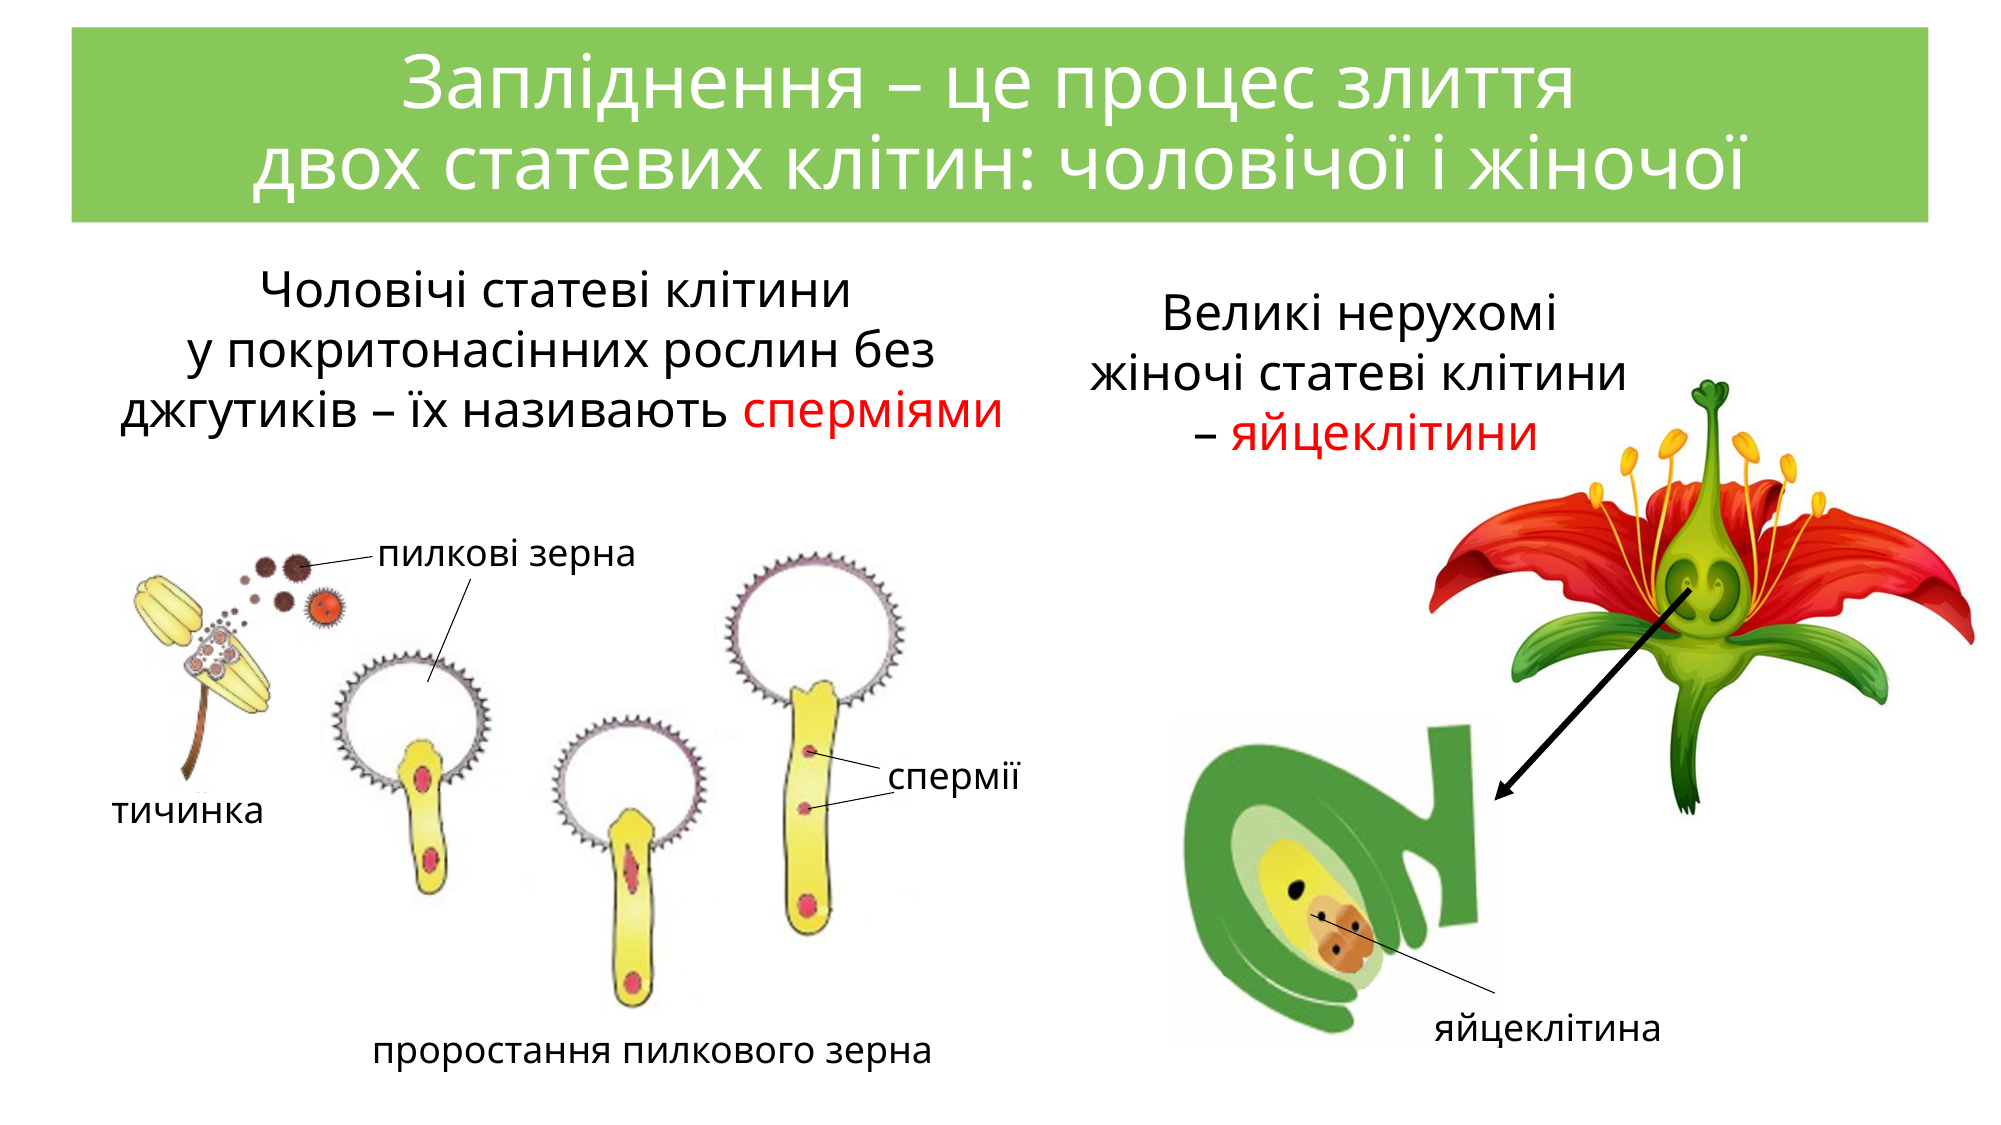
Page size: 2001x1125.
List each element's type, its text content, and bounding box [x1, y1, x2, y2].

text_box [1077, 273, 1979, 1057]
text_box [71, 249, 1037, 1079]
title Запліднення – це процес злиття двох статевих клітин: чоловічої і жіночої [71, 27, 1929, 223]
